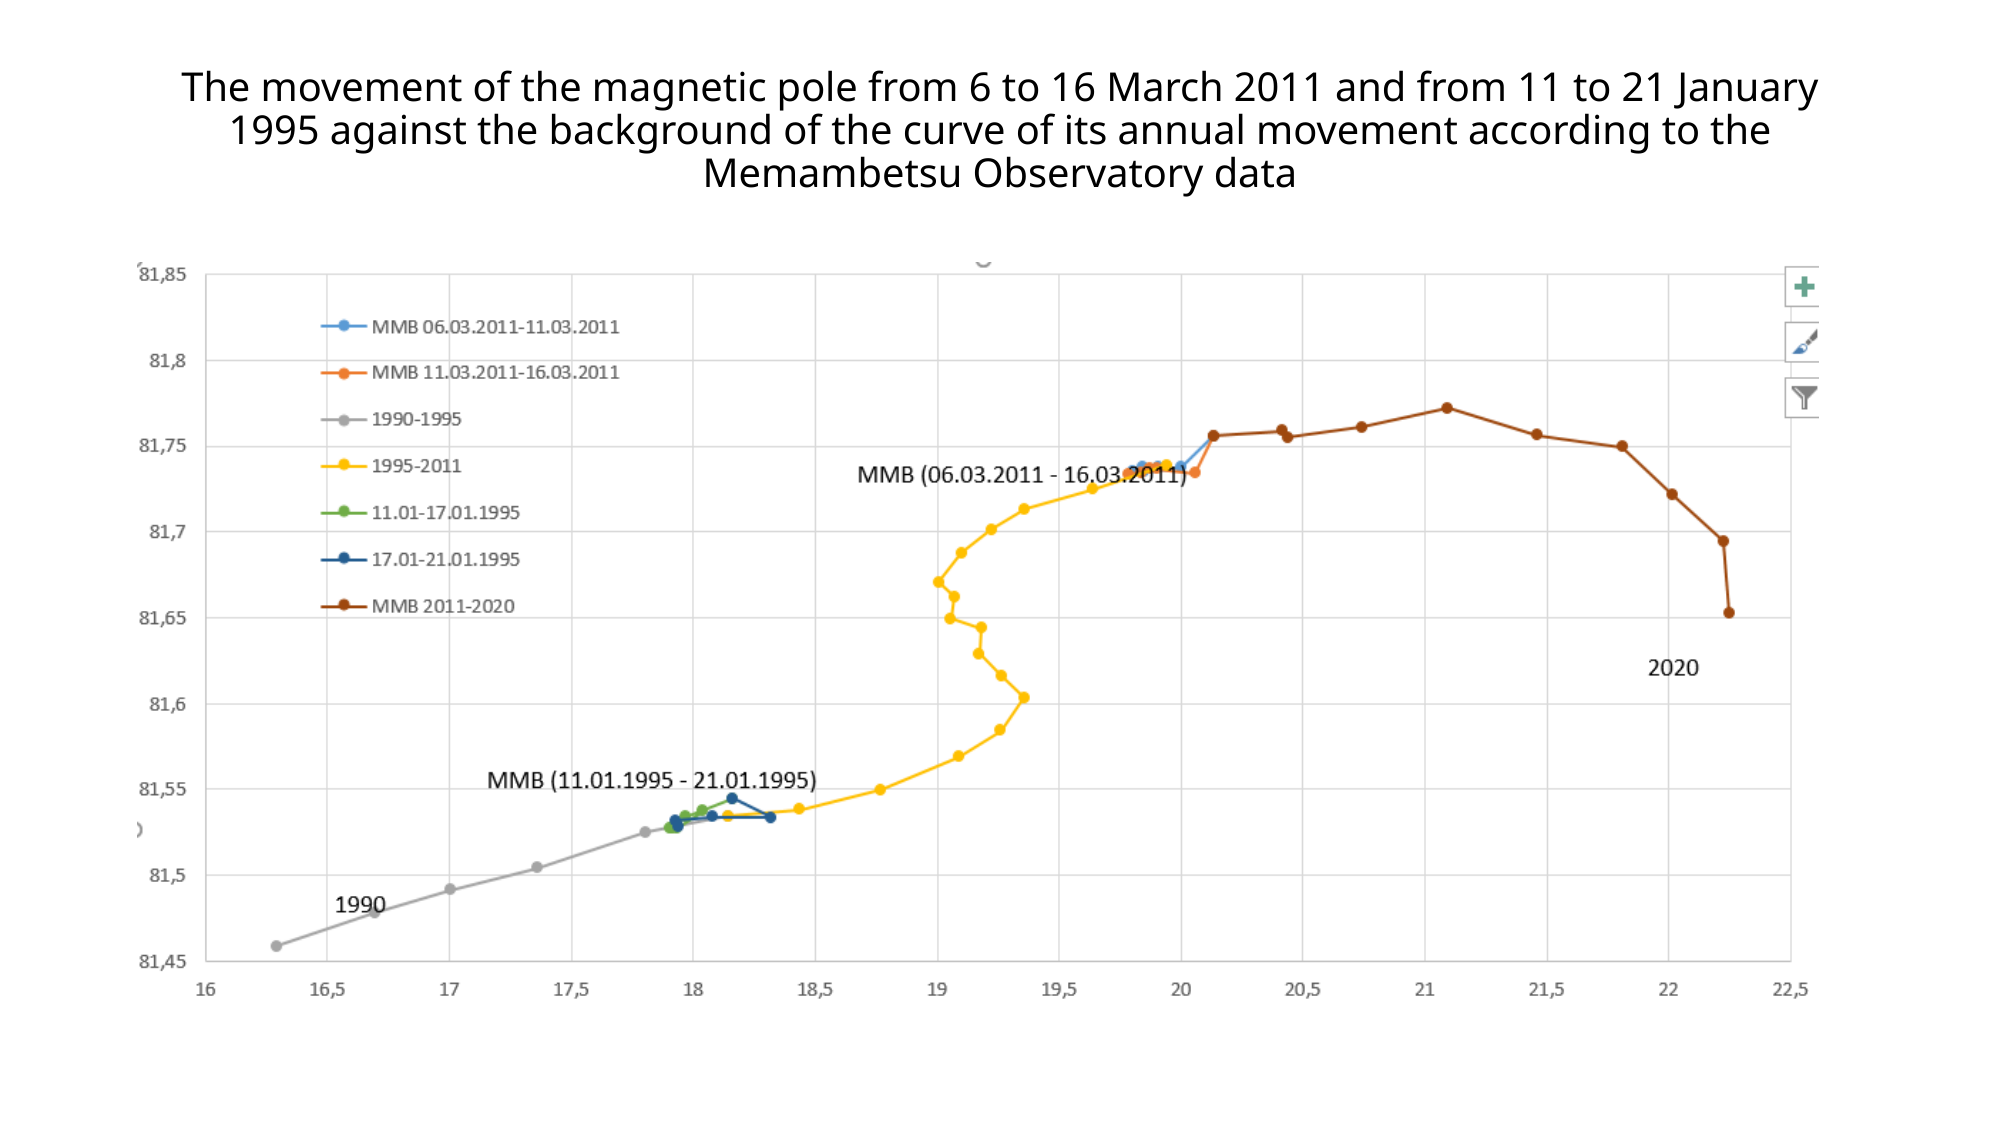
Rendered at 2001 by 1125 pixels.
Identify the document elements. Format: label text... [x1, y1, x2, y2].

title The movement of the magnetic pole from 6 to 16 March 2011 and from 11 to 21 January 1995 against the background of the curve of its annual movement according to the Memambetsu Observatory data [137, 59, 1863, 300]
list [137, 262, 1819, 1015]
